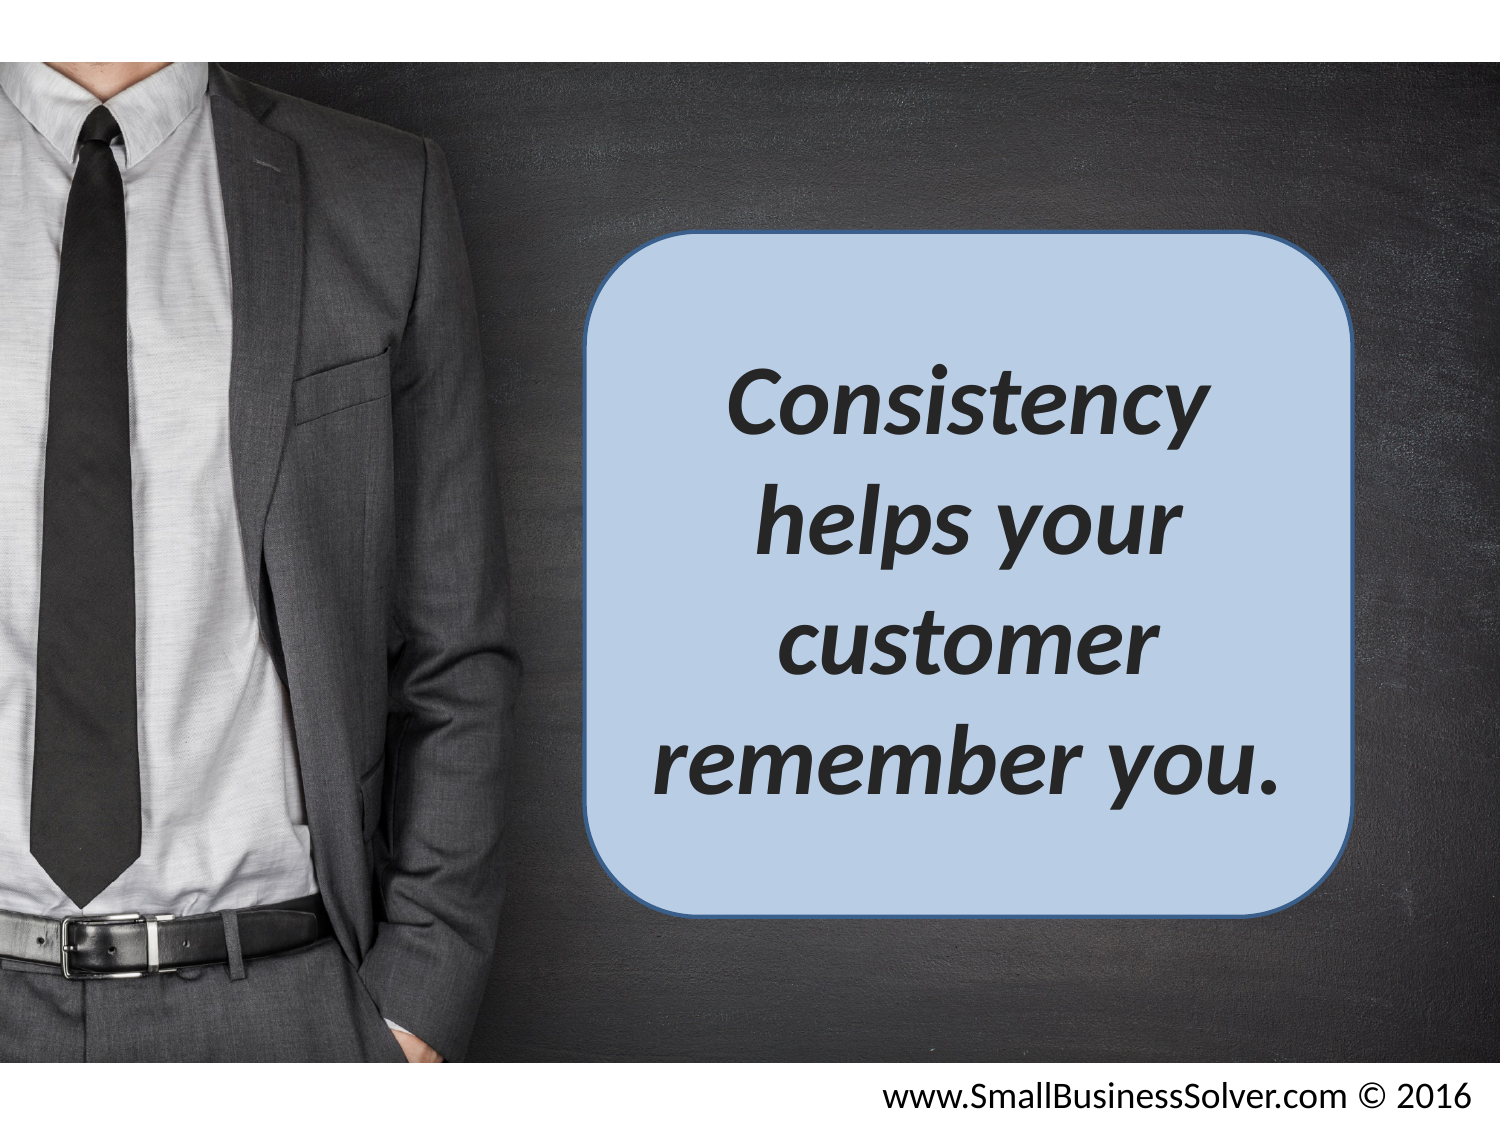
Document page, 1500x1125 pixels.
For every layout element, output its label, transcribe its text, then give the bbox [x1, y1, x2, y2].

picture [0, 62, 1500, 1063]
text_box www.SmallBusinessSolver.com © 2016 [867, 1070, 1488, 1123]
